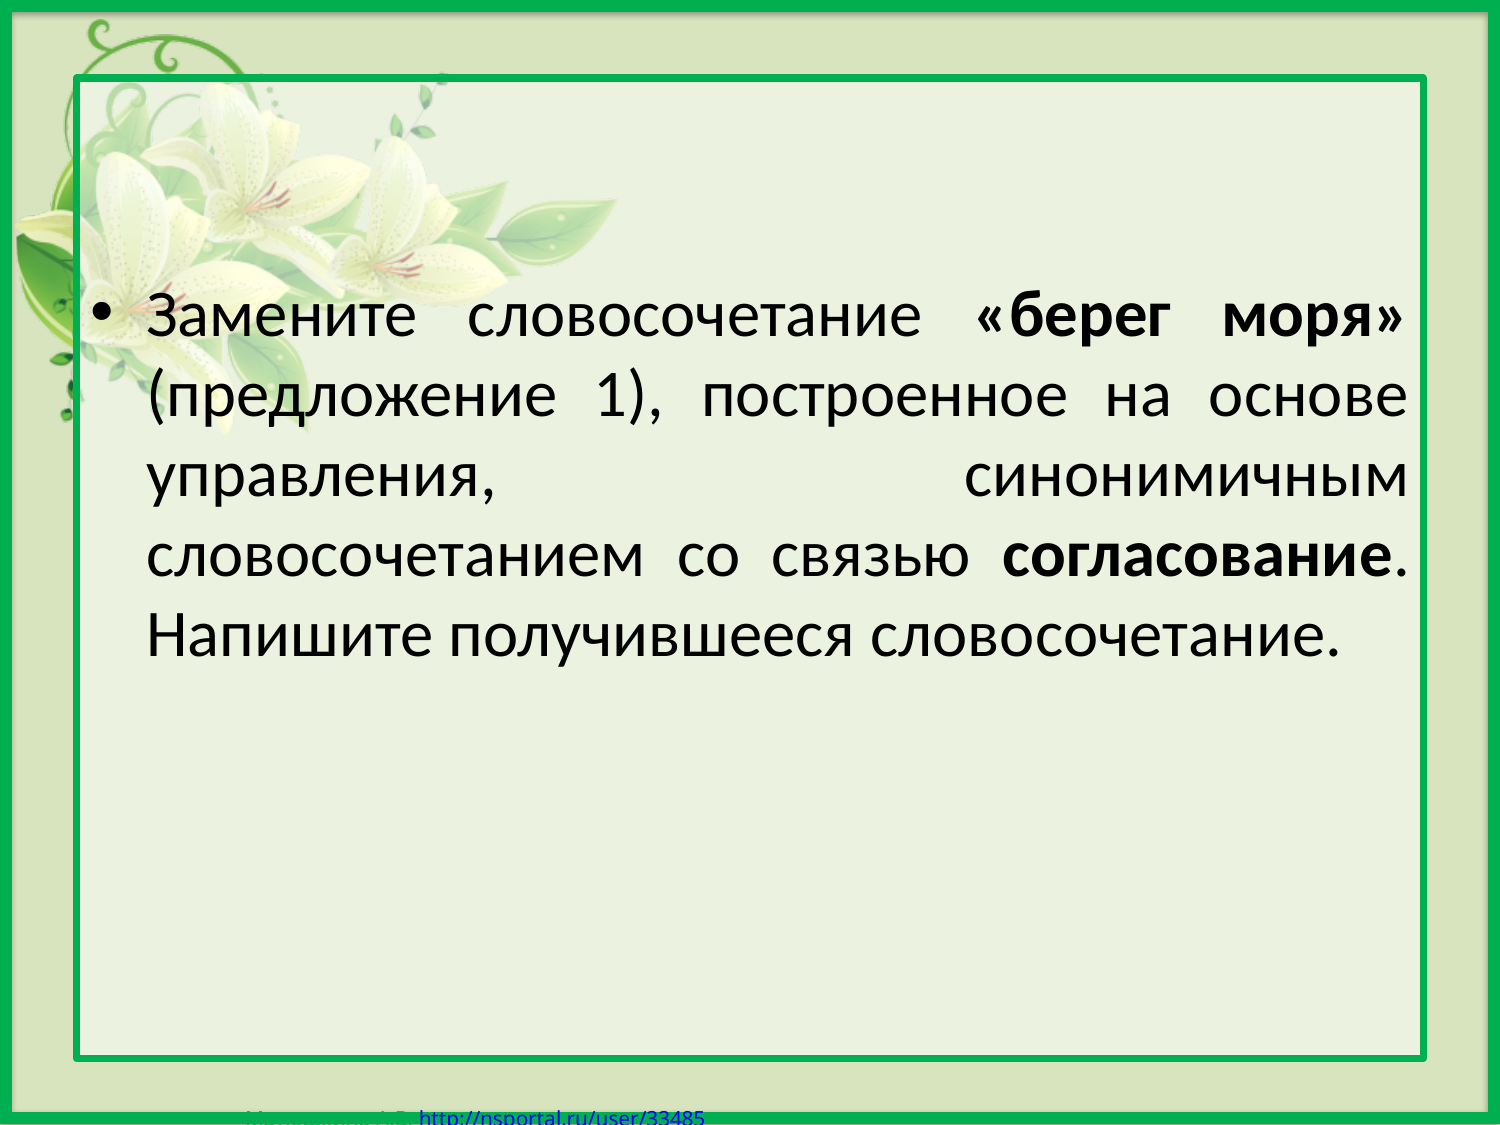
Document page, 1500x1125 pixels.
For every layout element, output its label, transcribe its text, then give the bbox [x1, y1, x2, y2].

picture [15, 19, 619, 435]
list Замените словосочетание «берег моря» (предложение 1), построенное на основе управления, синонимичным словосочетанием со связью согласование. Напишите получившееся словосочетание. [75, 262, 1425, 1005]
